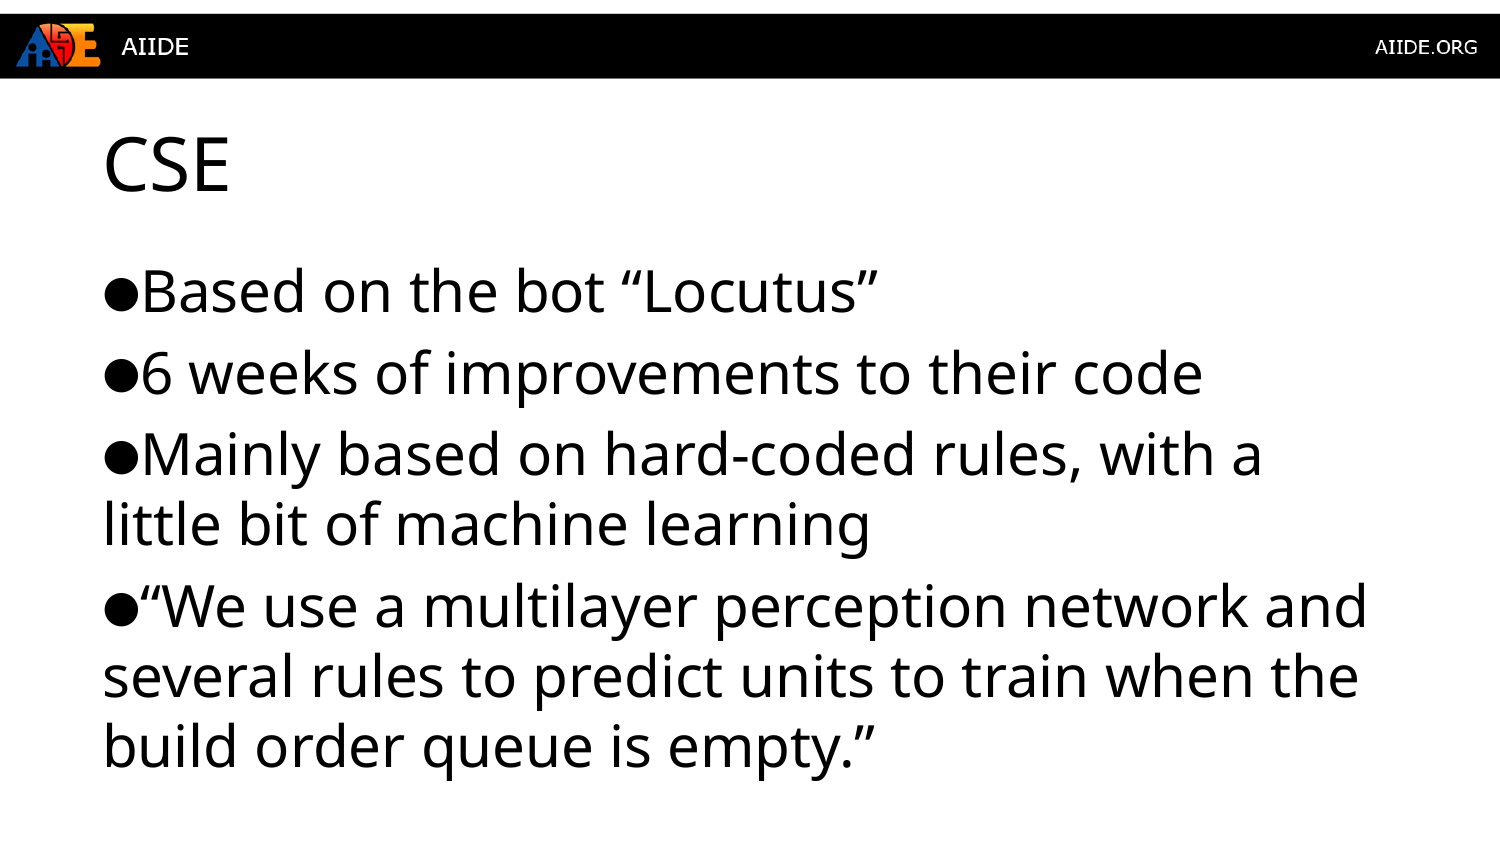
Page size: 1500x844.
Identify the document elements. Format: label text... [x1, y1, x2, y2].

list Based on the bot “Locutus” 6 weeks of improvements to their code Mainly based on hard-coded rules, with a little bit of machine learning “We use a multilayer perception network and several rules to predict units to train when the build order queue is empty.” [87, 246, 1413, 697]
picture [0, 0, 1500, 844]
title CSE [87, 109, 1413, 238]
